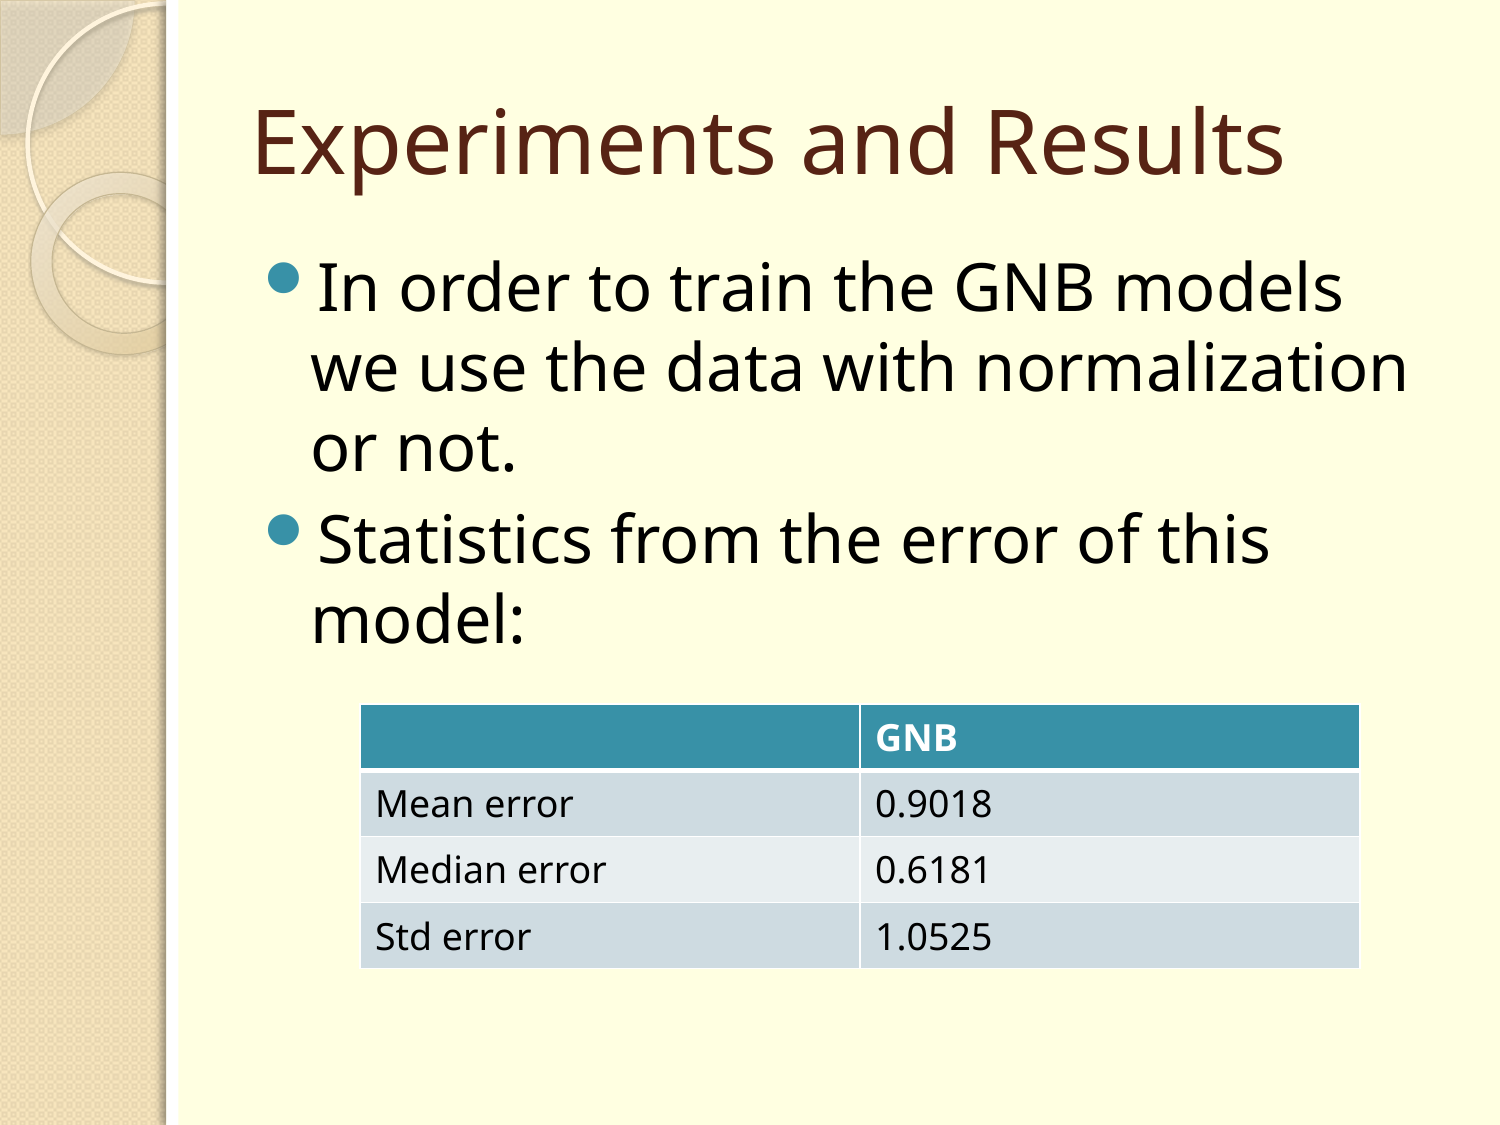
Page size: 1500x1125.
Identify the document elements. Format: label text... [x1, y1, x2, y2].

list In order to train the GNB models we use the data with normalization or not. Statistics from the error of this model: [235, 237, 1466, 1025]
title Experiments and Results [235, 45, 1466, 233]
